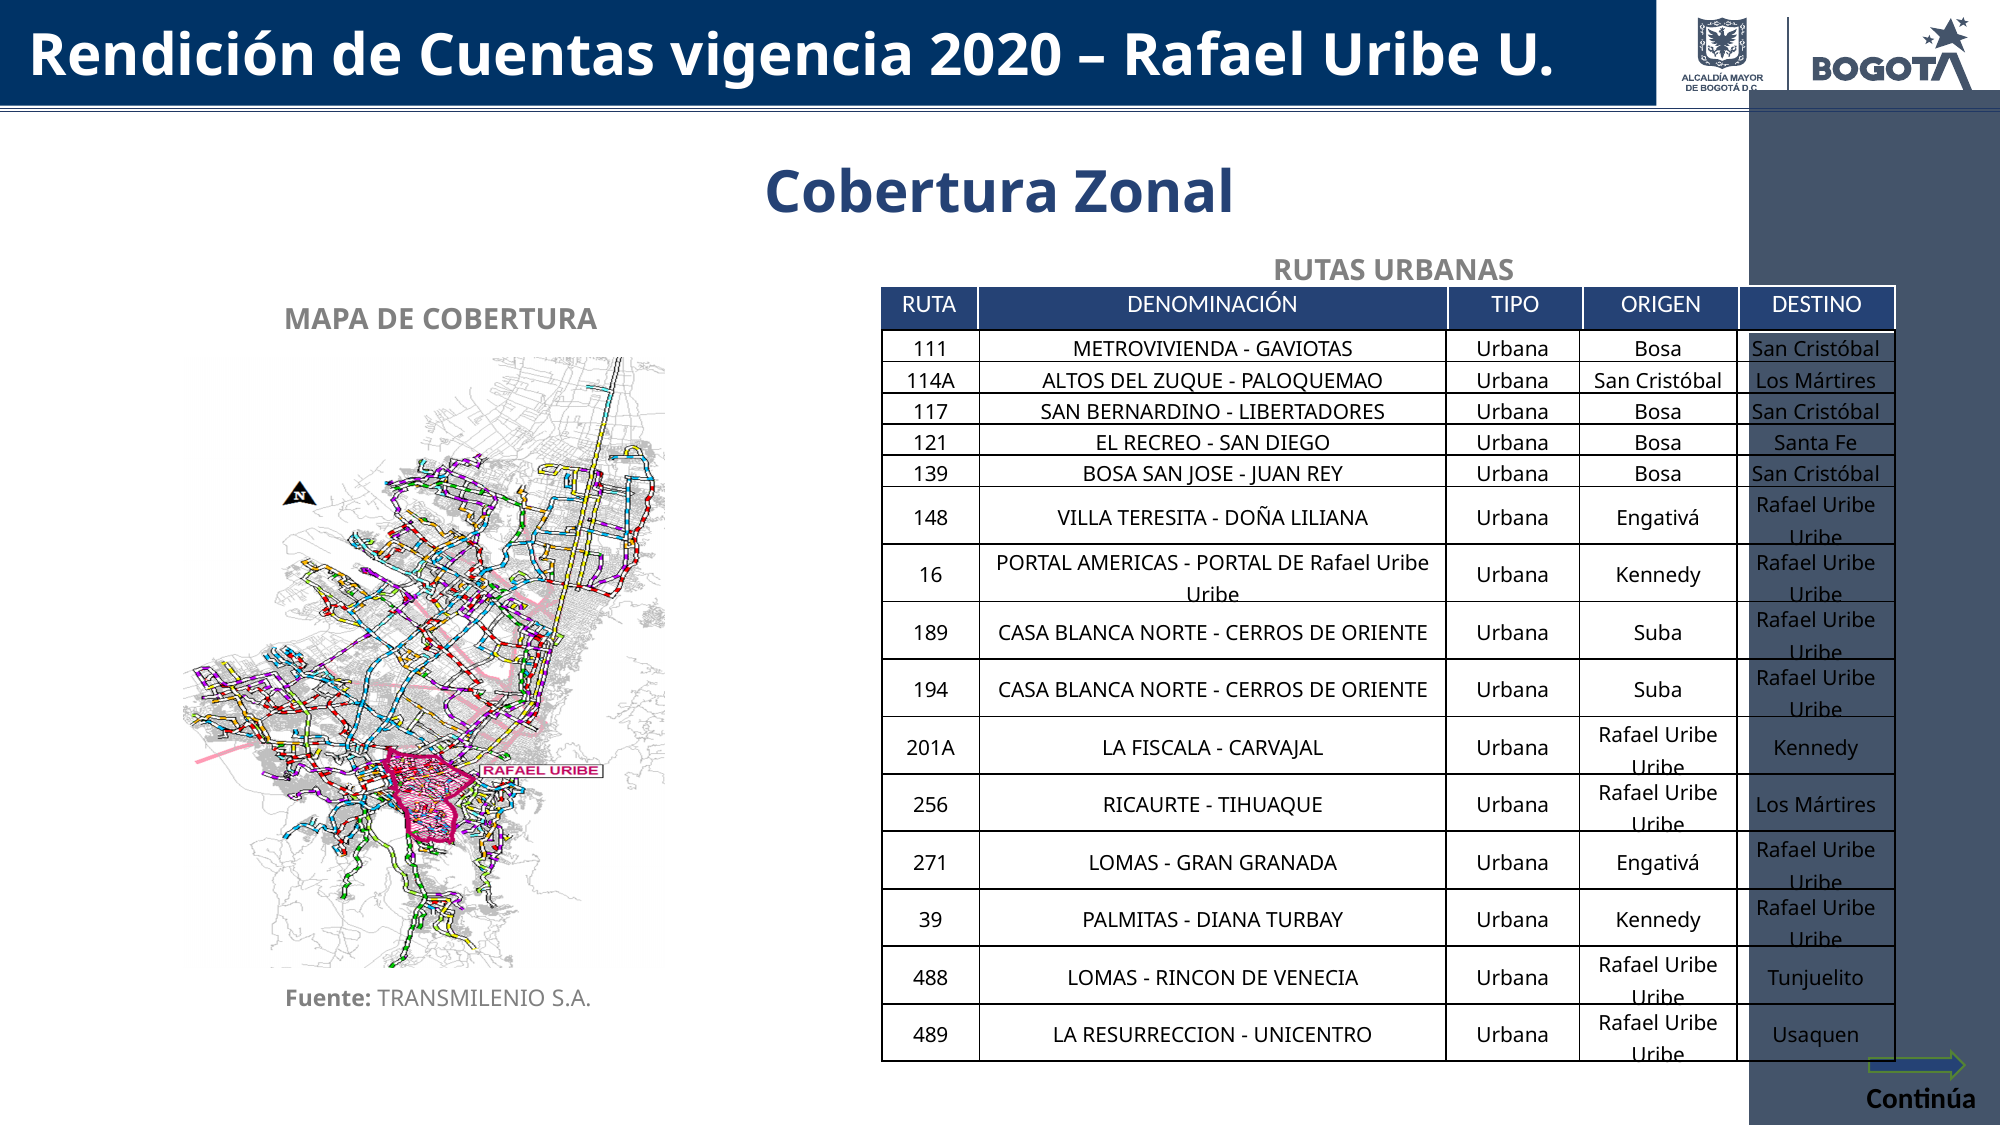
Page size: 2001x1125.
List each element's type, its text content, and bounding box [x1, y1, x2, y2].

table_cell Engativá [1580, 487, 1736, 543]
text_box Rendición de Cuentas vigencia 2020 – Rafael Uribe U. [18, 11, 1622, 93]
table_header 111 [883, 331, 979, 361]
text_box Cobertura Zonal [208, 148, 1792, 229]
picture [183, 357, 665, 968]
table_cell Urbana [1447, 717, 1579, 773]
table_cell Rafael Uribe Uribe [1580, 775, 1736, 830]
table_cell 189 [883, 602, 979, 658]
table_header San Cristóbal [1738, 331, 1894, 361]
table_cell Urbana [1447, 660, 1579, 716]
table_cell Tunjuelito [1738, 947, 1894, 1003]
table_cell Rafael Uribe Uribe [1580, 947, 1736, 1003]
table_header Urbana [1447, 331, 1579, 361]
table_cell PALMITAS - DIANA TURBAY [980, 890, 1445, 945]
table_cell Rafael Uribe Uribe [1738, 890, 1894, 945]
table_cell Rafael Uribe Uribe [1738, 832, 1894, 888]
table_header TIPO [1449, 295, 1582, 329]
table_cell Kennedy [1580, 545, 1736, 601]
table_cell Rafael Uribe Uribe [1580, 717, 1736, 773]
table_cell LA FISCALA - CARVAJAL [980, 717, 1445, 773]
table_cell Bosa [1580, 456, 1736, 486]
table_cell Rafael Uribe Uribe [1738, 660, 1894, 716]
table_header ORIGEN [1584, 287, 1738, 329]
table_cell Rafael Uribe Uribe [1738, 602, 1894, 658]
table_cell Usaquen [1738, 1005, 1894, 1060]
table_cell Rafael Uribe Uribe [1738, 487, 1894, 543]
table_cell Urbana [1447, 775, 1579, 830]
table_header Bosa [1580, 331, 1736, 361]
table_cell PORTAL AMERICAS - PORTAL DE Rafael Uribe Uribe [980, 545, 1445, 601]
table_cell San Cristóbal [1738, 394, 1894, 423]
table_cell LOMAS - GRAN GRANADA [980, 832, 1445, 888]
table_cell Los Mártires [1738, 362, 1894, 392]
table_cell Urbana [1447, 394, 1579, 423]
table_cell Rafael Uribe Uribe [1738, 545, 1894, 601]
table_cell SAN BERNARDINO - LIBERTADORES [980, 394, 1445, 423]
table_cell VILLA TERESITA - DOÑA LILIANA [980, 487, 1445, 543]
table_cell Suba [1580, 660, 1736, 716]
table_cell 148 [883, 487, 979, 543]
table_cell LOMAS - RINCON DE VENECIA [980, 947, 1445, 1003]
text_box RUTAS URBANAS [1103, 244, 1684, 295]
table_cell 489 [883, 1005, 979, 1060]
table_cell 139 [883, 456, 979, 486]
table_cell 117 [883, 394, 979, 423]
table_cell 488 [883, 947, 979, 1003]
table_cell 194 [883, 660, 979, 716]
text_box MAPA DE COBERTURA [150, 293, 731, 343]
table_cell 121 [883, 425, 979, 454]
table_cell Kennedy [1580, 890, 1736, 945]
table_cell San Cristóbal [1738, 456, 1894, 486]
table_cell Santa Fe [1738, 425, 1894, 454]
table_cell BOSA SAN JOSE - JUAN REY [980, 456, 1445, 486]
table_cell 271 [883, 832, 979, 888]
table_cell Engativá [1580, 832, 1736, 888]
table_cell CASA BLANCA NORTE - CERROS DE ORIENTE [980, 602, 1445, 658]
table_cell Urbana [1447, 425, 1579, 454]
table_cell San Cristóbal [1580, 362, 1736, 392]
table_cell Urbana [1447, 545, 1579, 601]
table_cell Los Mártires [1738, 775, 1894, 830]
table_cell Urbana [1447, 890, 1579, 945]
table_cell Urbana [1447, 362, 1579, 392]
table_cell Urbana [1447, 1005, 1579, 1060]
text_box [1794, 1051, 2000, 1123]
text_box [0, 0, 1658, 107]
table_cell Bosa [1580, 394, 1736, 423]
table_header DENOMINACIÓN [979, 287, 1447, 329]
table_cell 114A [883, 362, 979, 392]
table_header RUTA [881, 287, 977, 329]
table_cell CASA BLANCA NORTE - CERROS DE ORIENTE [980, 660, 1445, 716]
table_header METROVIVIENDA - GAVIOTAS [980, 331, 1445, 361]
table_cell Bosa [1580, 425, 1736, 454]
text_box Fuente: TRANSMILENIO S.A. [148, 976, 729, 1019]
table_cell Urbana [1447, 832, 1579, 888]
table_cell Urbana [1447, 487, 1579, 543]
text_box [1681, 17, 1971, 92]
table_cell 256 [883, 775, 979, 830]
table_cell RICAURTE - TIHUAQUE [980, 775, 1445, 830]
table_cell EL RECREO - SAN DIEGO [980, 425, 1445, 454]
table_cell LA RESURRECCION - UNICENTRO [980, 1005, 1445, 1060]
table_cell Kennedy [1738, 717, 1894, 773]
table_header DESTINO [1740, 287, 1894, 329]
table_cell 39 [883, 890, 979, 945]
table_cell 16 [883, 545, 979, 601]
table_cell Suba [1580, 602, 1736, 658]
table_cell Urbana [1447, 947, 1579, 1003]
table_cell Urbana [1447, 602, 1579, 658]
table_cell Urbana [1447, 456, 1579, 486]
table_cell ALTOS DEL ZUQUE - PALOQUEMAO [980, 362, 1445, 392]
table_cell Rafael Uribe Uribe [1580, 1005, 1736, 1060]
table_cell 201A [883, 717, 979, 773]
